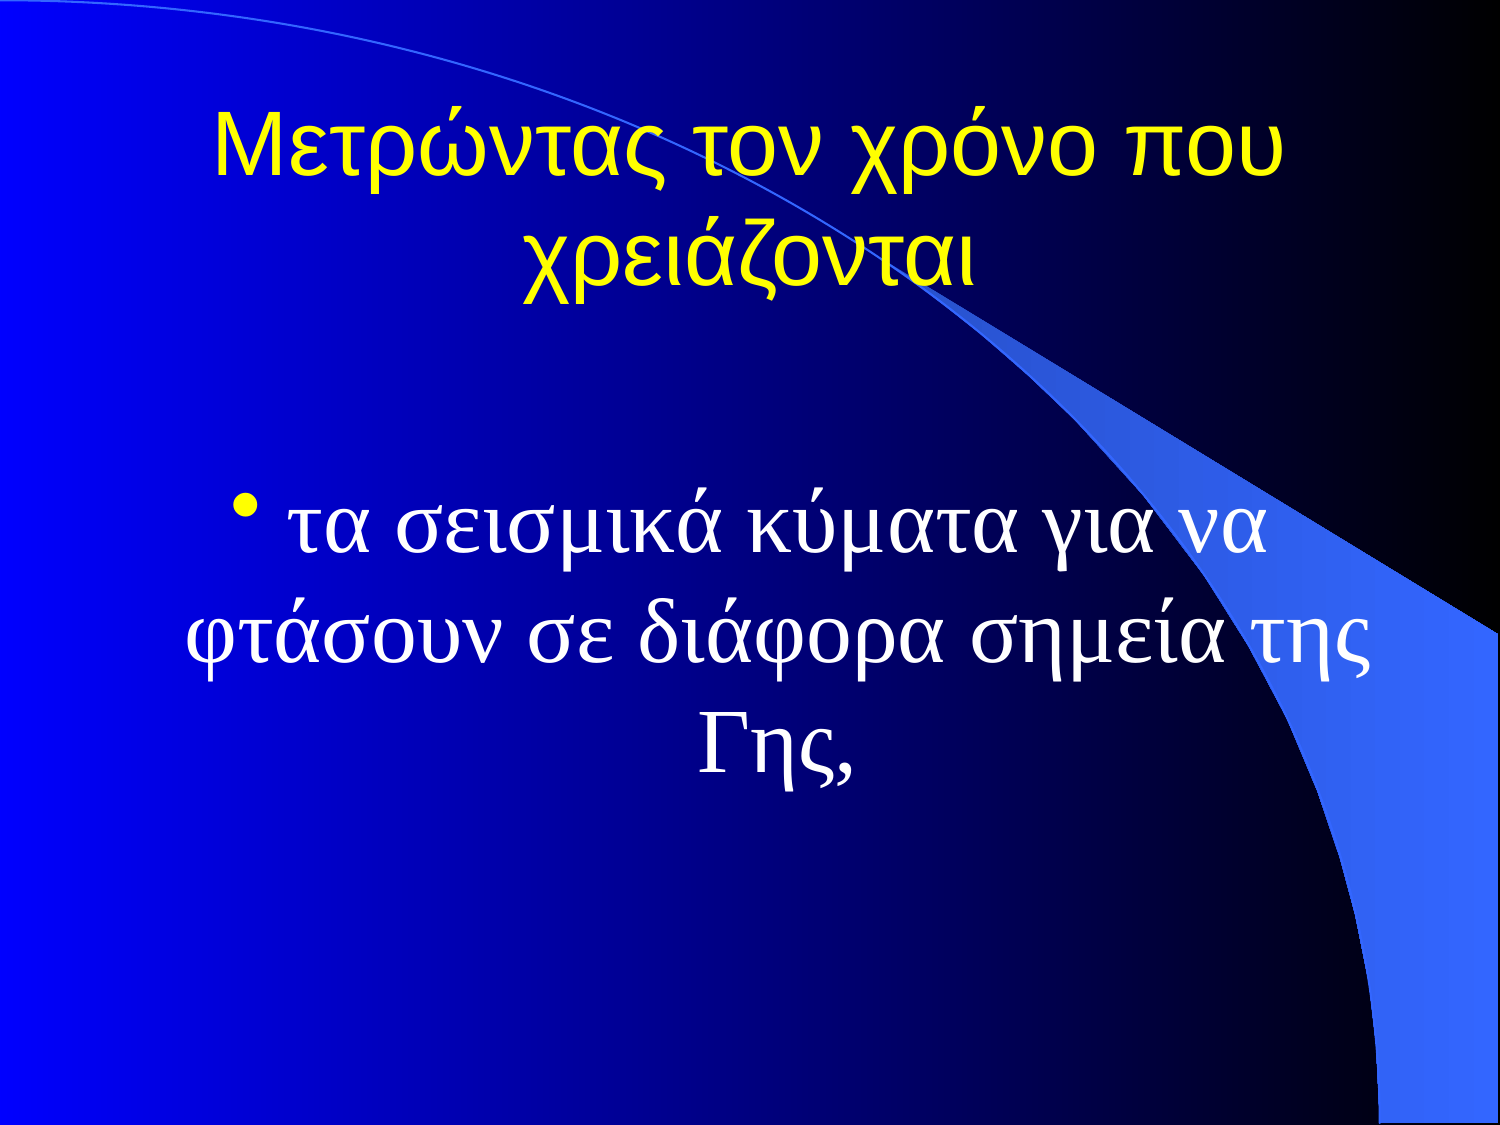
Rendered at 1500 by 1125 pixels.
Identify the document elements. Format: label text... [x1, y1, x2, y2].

list τα σεισμικά κύματα για να φτάσουν σε διάφορα σημεία της Γης, [112, 324, 1388, 1000]
title Μετρώντας τον χρόνο που χρειάζονται [112, 99, 1388, 288]
